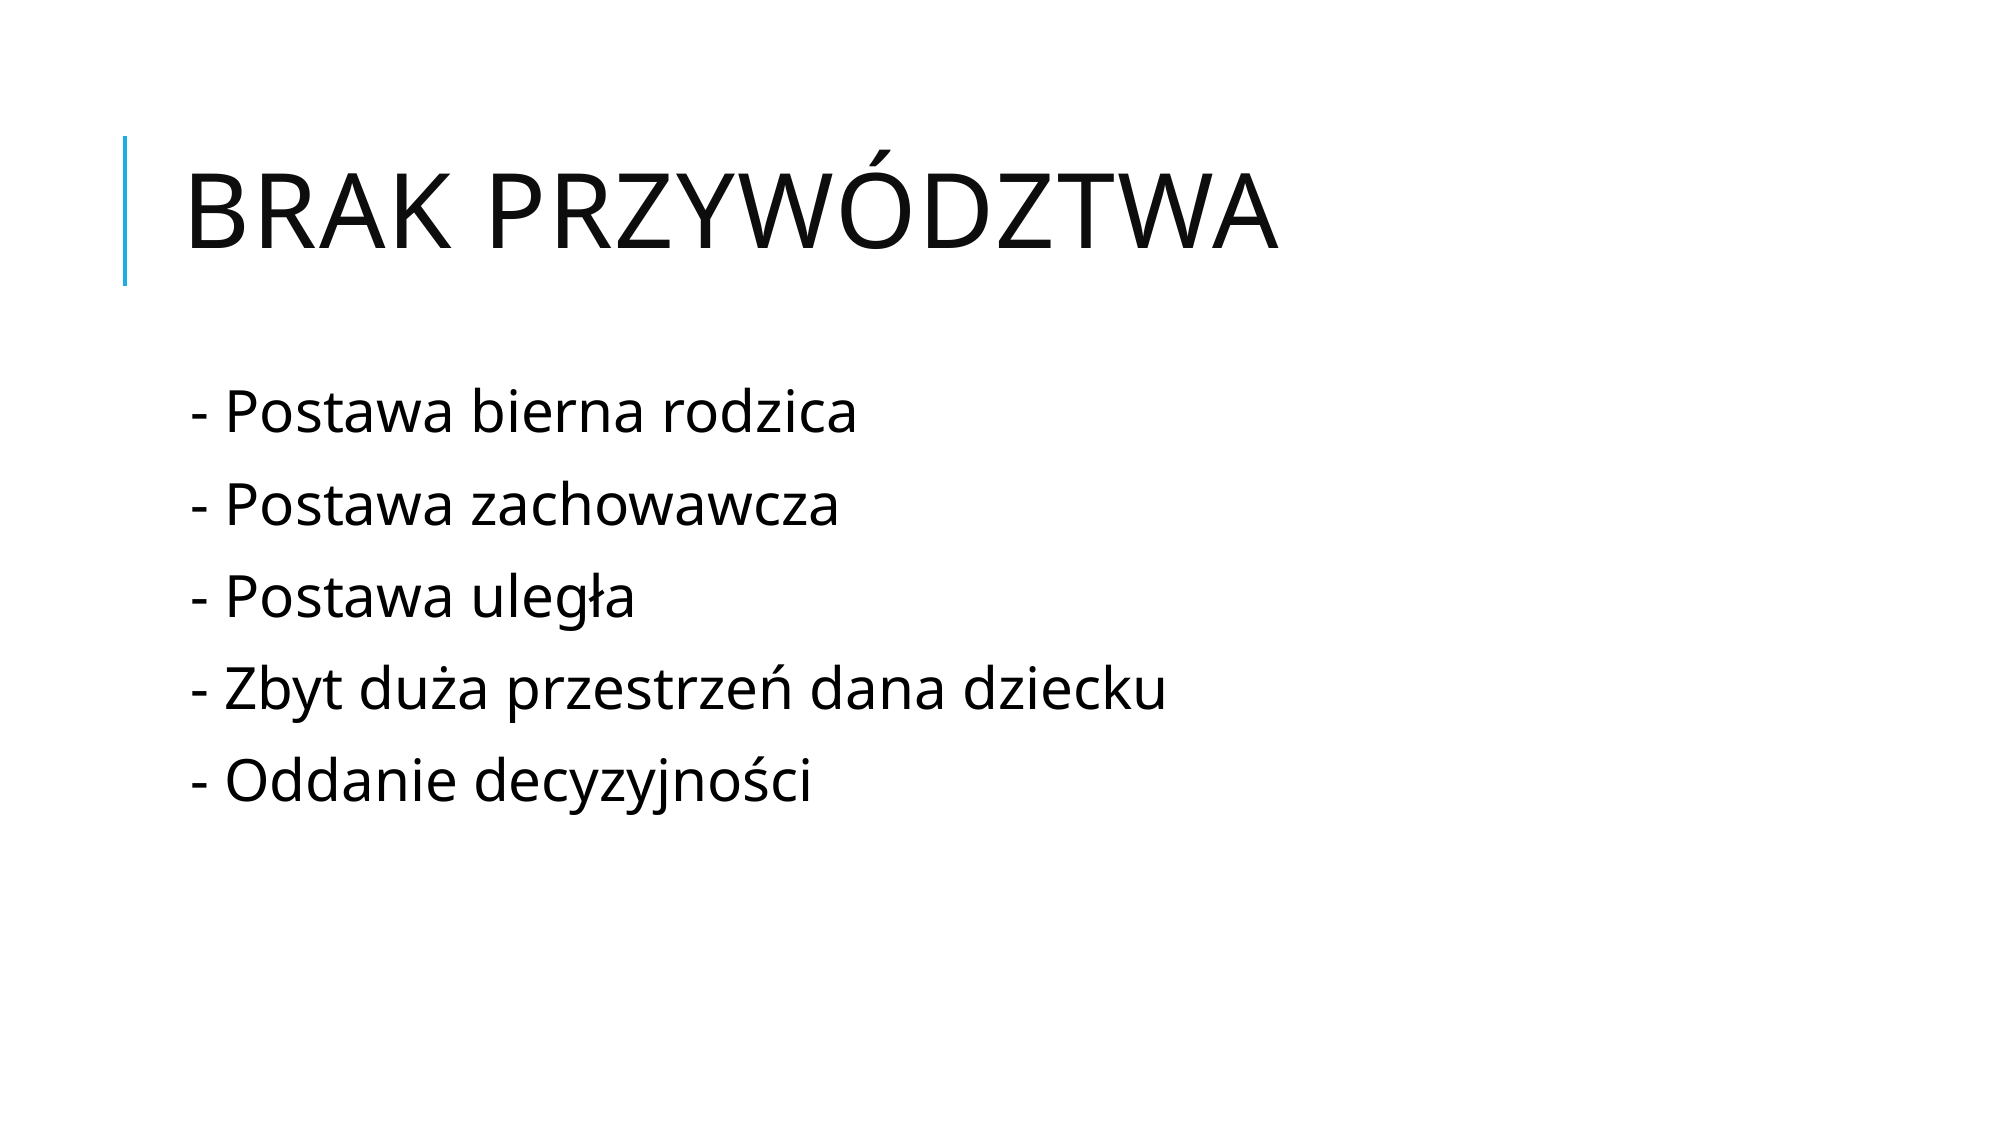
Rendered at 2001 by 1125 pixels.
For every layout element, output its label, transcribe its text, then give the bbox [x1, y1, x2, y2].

list - Postawa bierna rodzica - Postawa zachowawcza - Postawa uległa - Zbyt duża przestrzeń dana dziecku - Oddanie decyzyjności [168, 375, 1763, 1035]
title Brak przywództwa [168, 96, 1763, 342]
